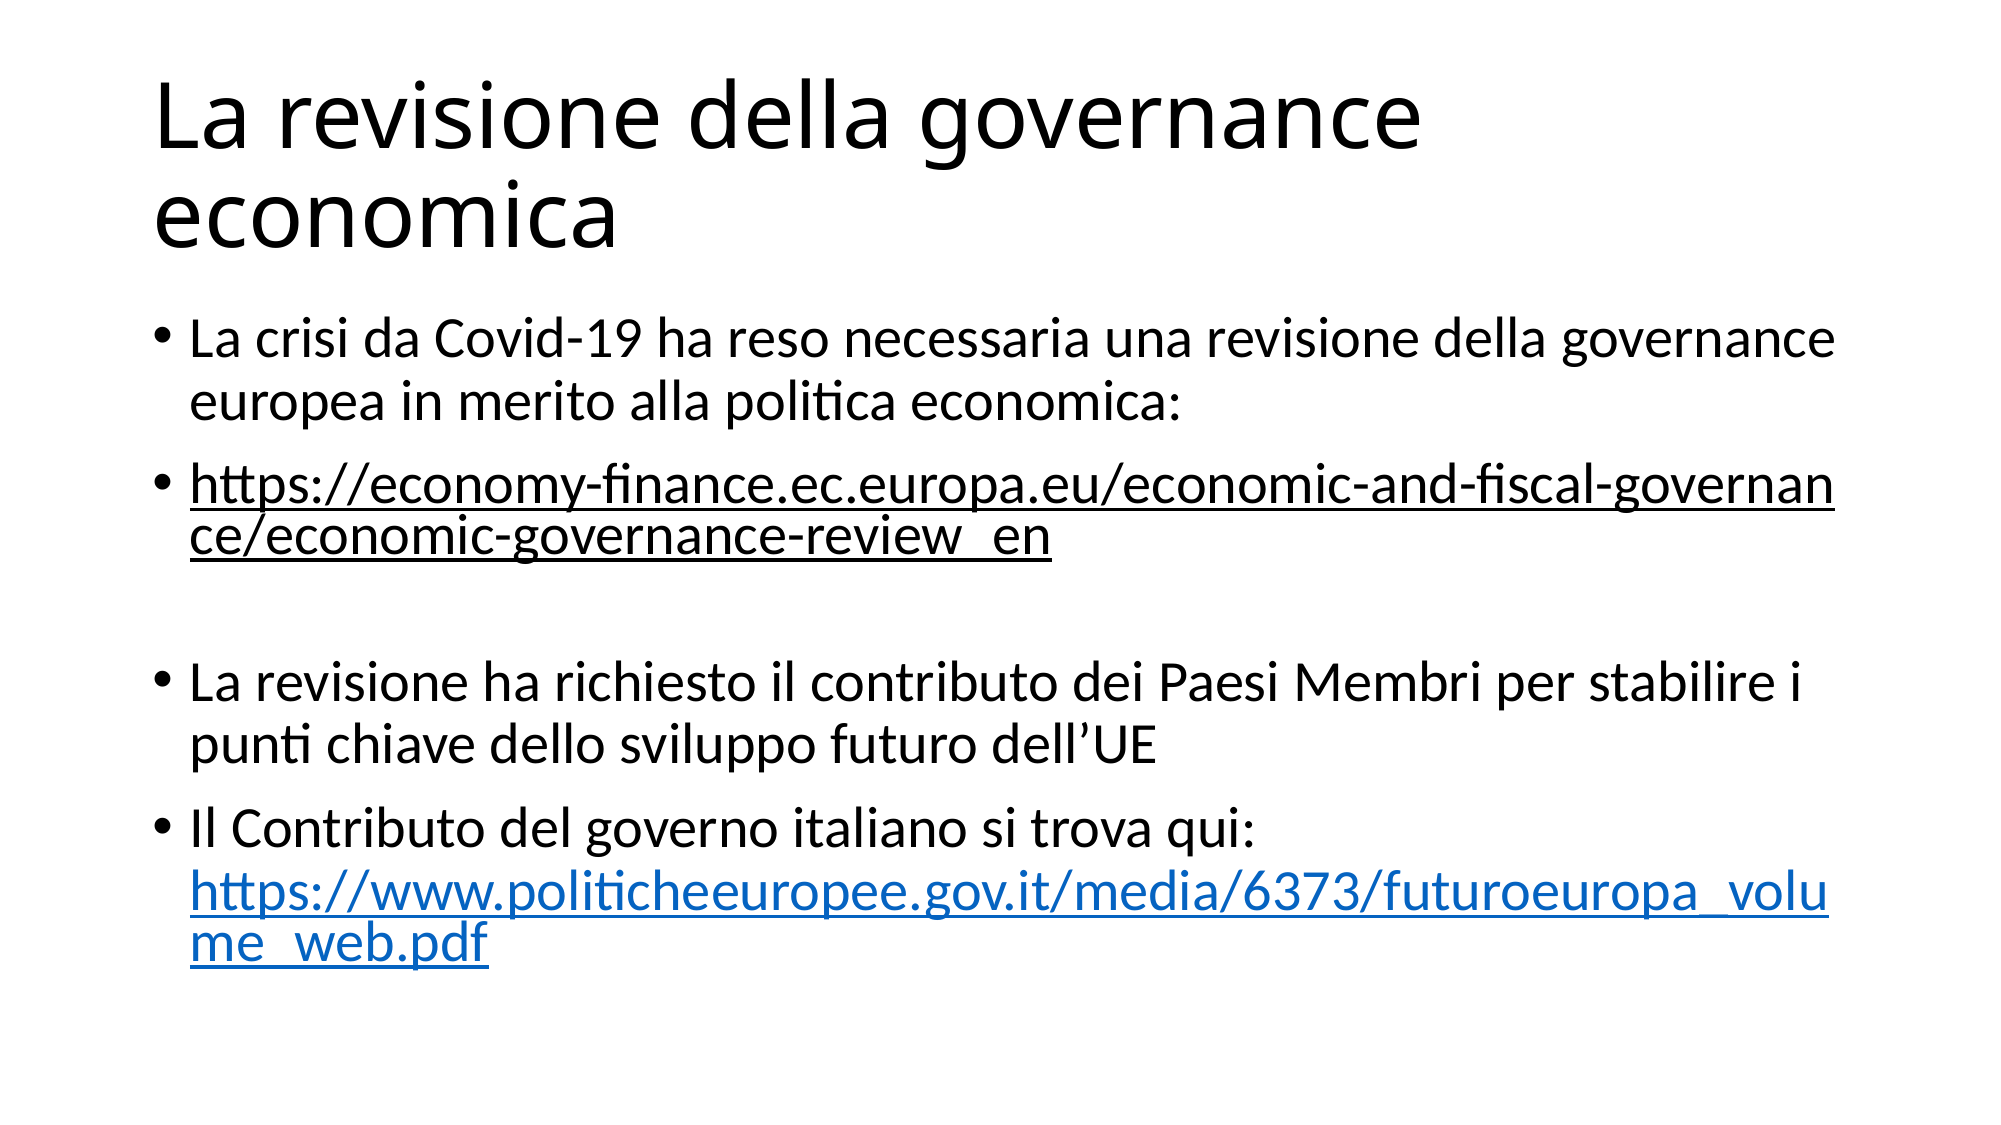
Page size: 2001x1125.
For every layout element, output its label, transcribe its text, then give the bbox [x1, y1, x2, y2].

title La revisione della governance economica [137, 59, 1863, 278]
list La crisi da Covid-19 ha reso necessaria una revisione della governance europea in merito alla politica economica: https://economy-finance.ec.europa.eu/economic-and-fiscal-governance/economic-governance-review_en La revisione ha richiesto il contributo dei Paesi Membri per stabilire i punti chiave dello sviluppo futuro dell’UE Il Contributo del governo italiano si trova qui: https://www.politicheeuropee.gov.it/media/6373/futuroeuropa_volume_web.pdf [137, 299, 1863, 1014]
